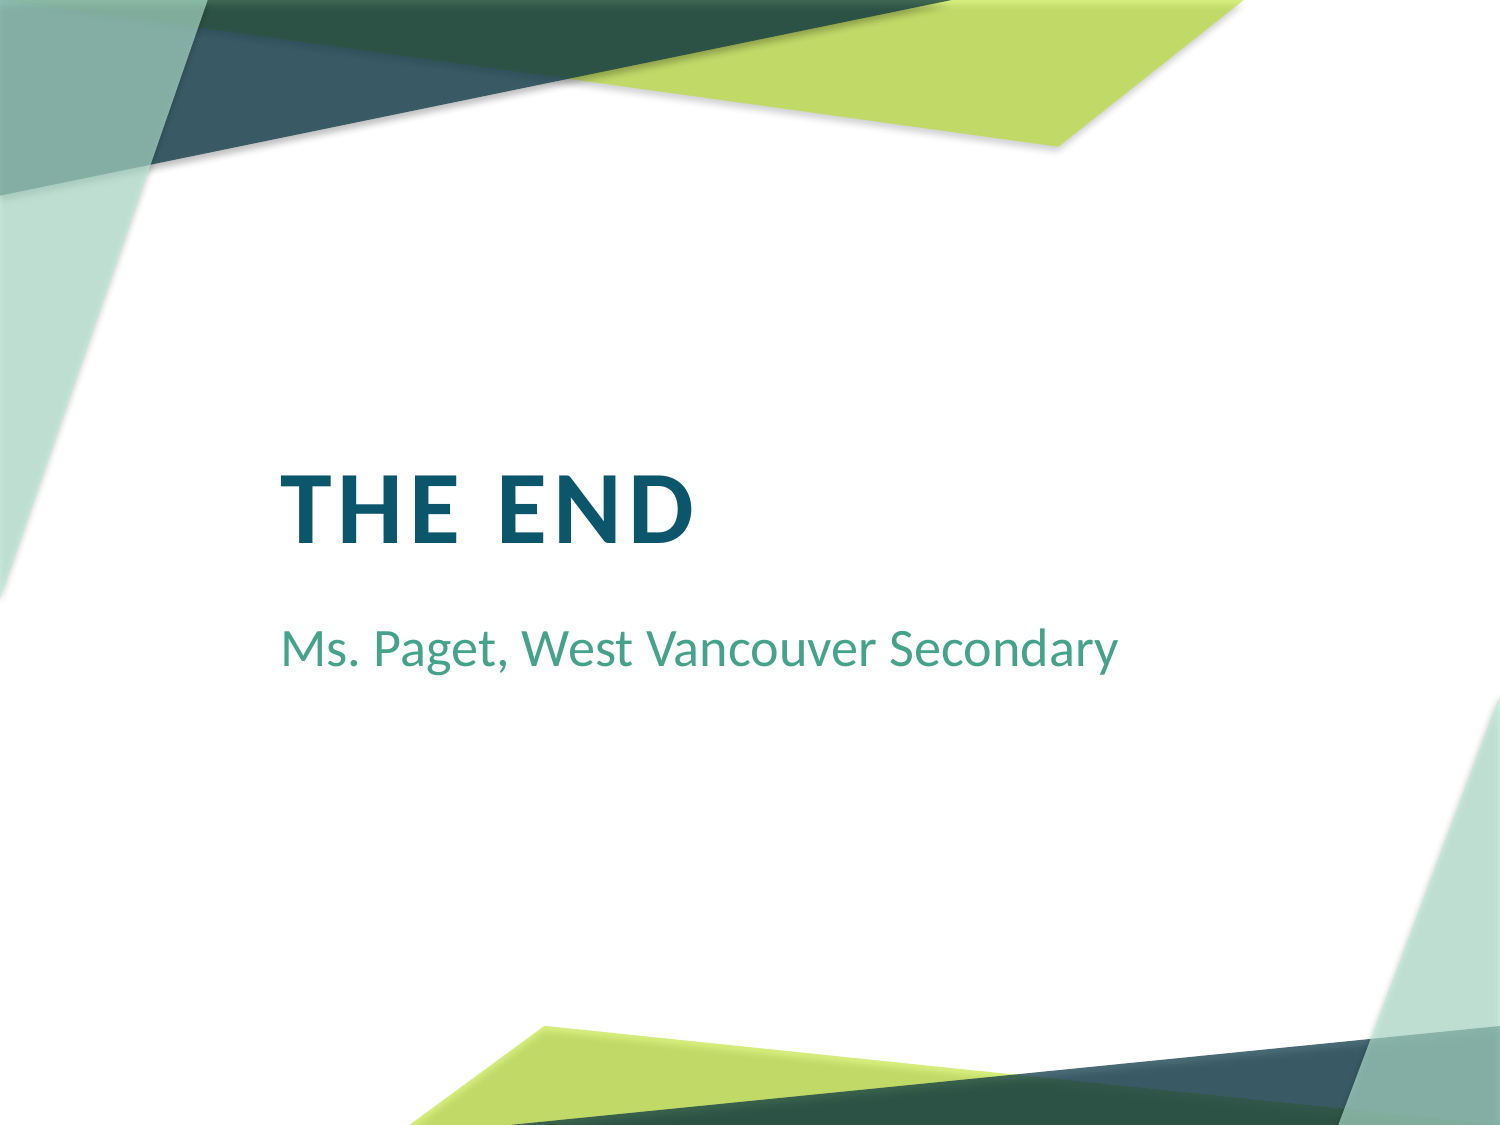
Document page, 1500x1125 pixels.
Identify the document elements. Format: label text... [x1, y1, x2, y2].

subtitle Ms. Paget, West Vancouver Secondary [265, 604, 1170, 689]
title THE END [265, 321, 1266, 572]
